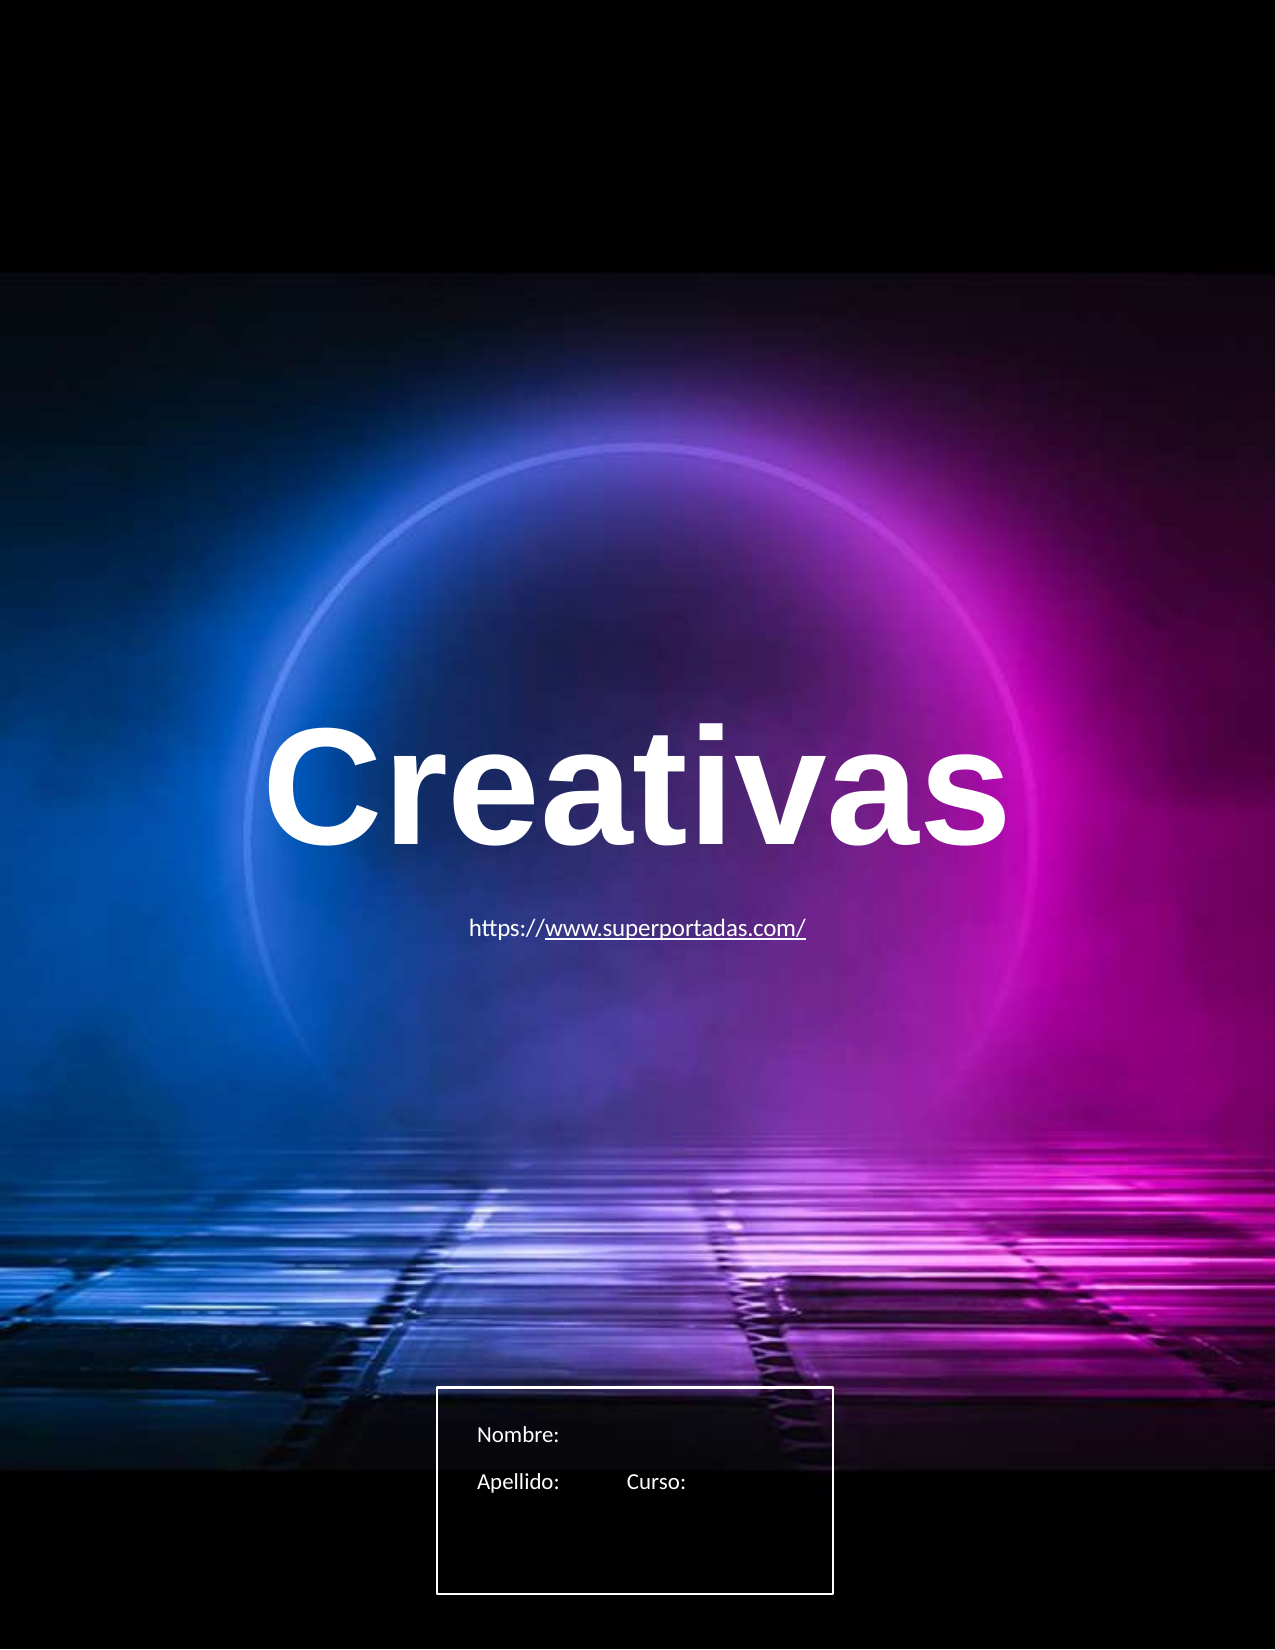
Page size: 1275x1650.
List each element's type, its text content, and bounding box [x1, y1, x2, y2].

picture [0, 0, 1275, 1649]
text_box [437, 1387, 833, 1594]
text_box Nombre: Apellido: Curso: [469, 1417, 806, 1541]
title Creativas https://www.superportadas.com/ [259, 676, 1016, 954]
